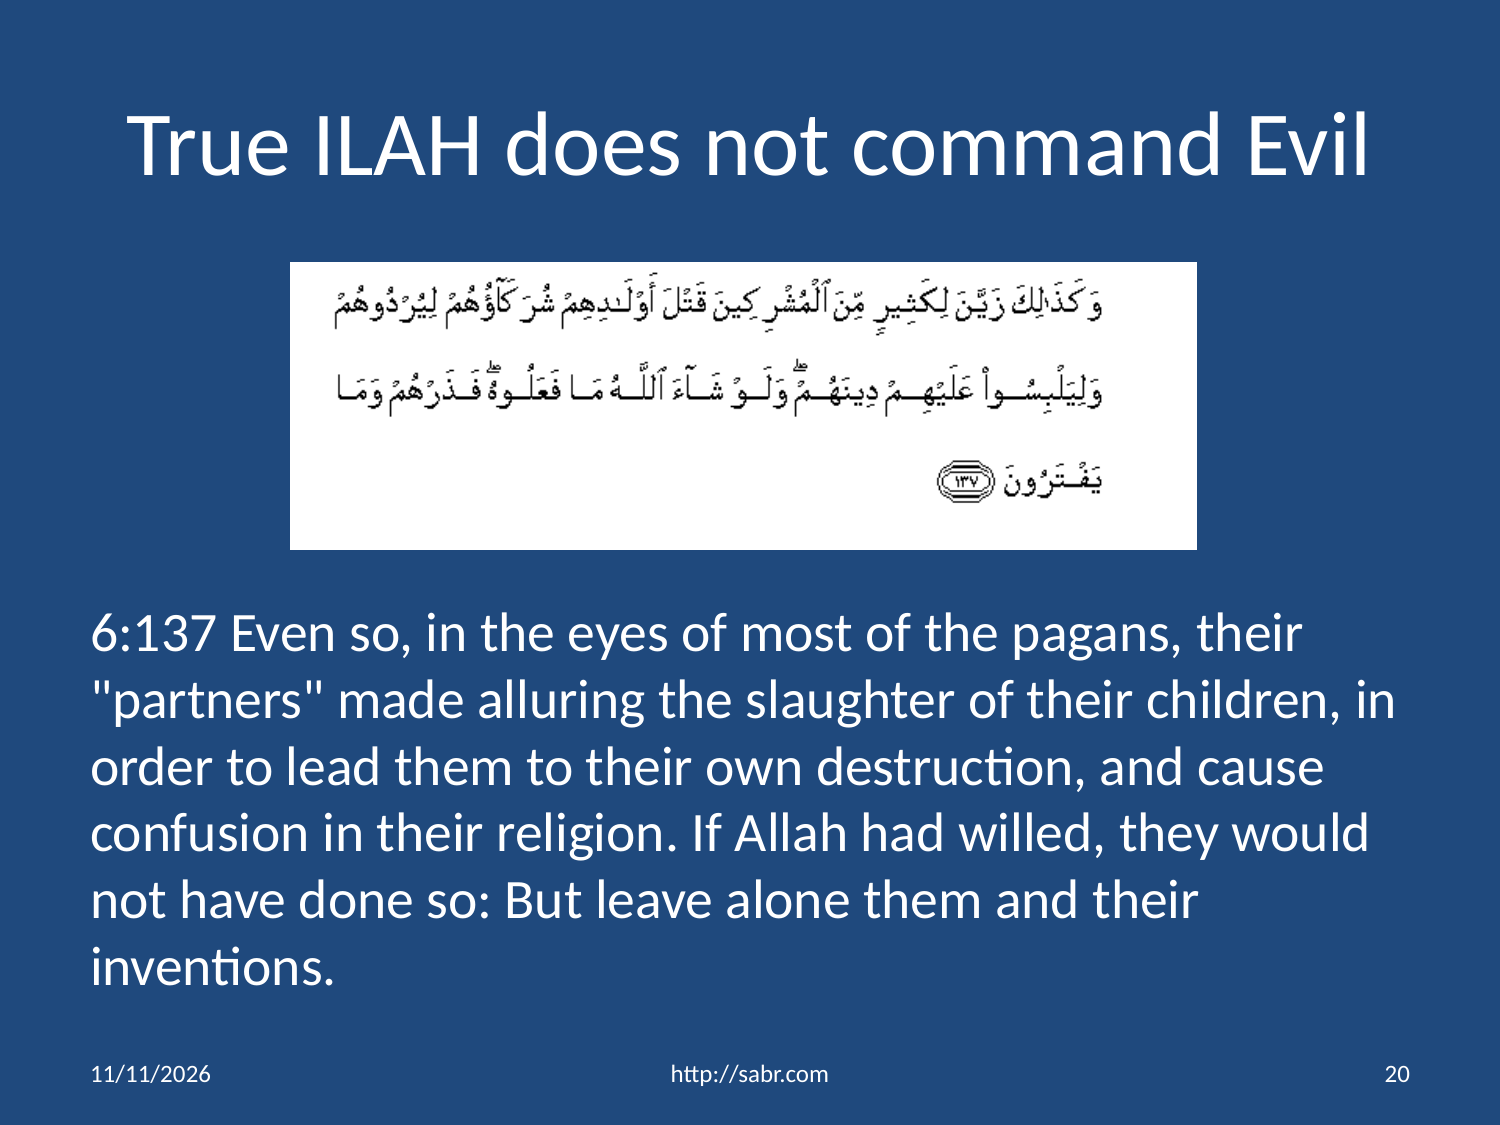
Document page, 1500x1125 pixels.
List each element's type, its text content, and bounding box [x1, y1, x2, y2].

footer http://sabr.com [512, 1042, 988, 1103]
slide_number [75, 1042, 425, 1103]
list 6:137 Even so, in the eyes of most of the pagans, their "partners" made alluring the slaughter of their children, in order to lead them to their own destruction, and cause confusion in their religion. If Allah had willed, they would not have done so: But leave alone them and their inventions. [75, 262, 1425, 1005]
slide_number 20 [1074, 1042, 1425, 1103]
picture [290, 262, 1197, 551]
title True ILAH does not command Evil [75, 45, 1425, 233]
